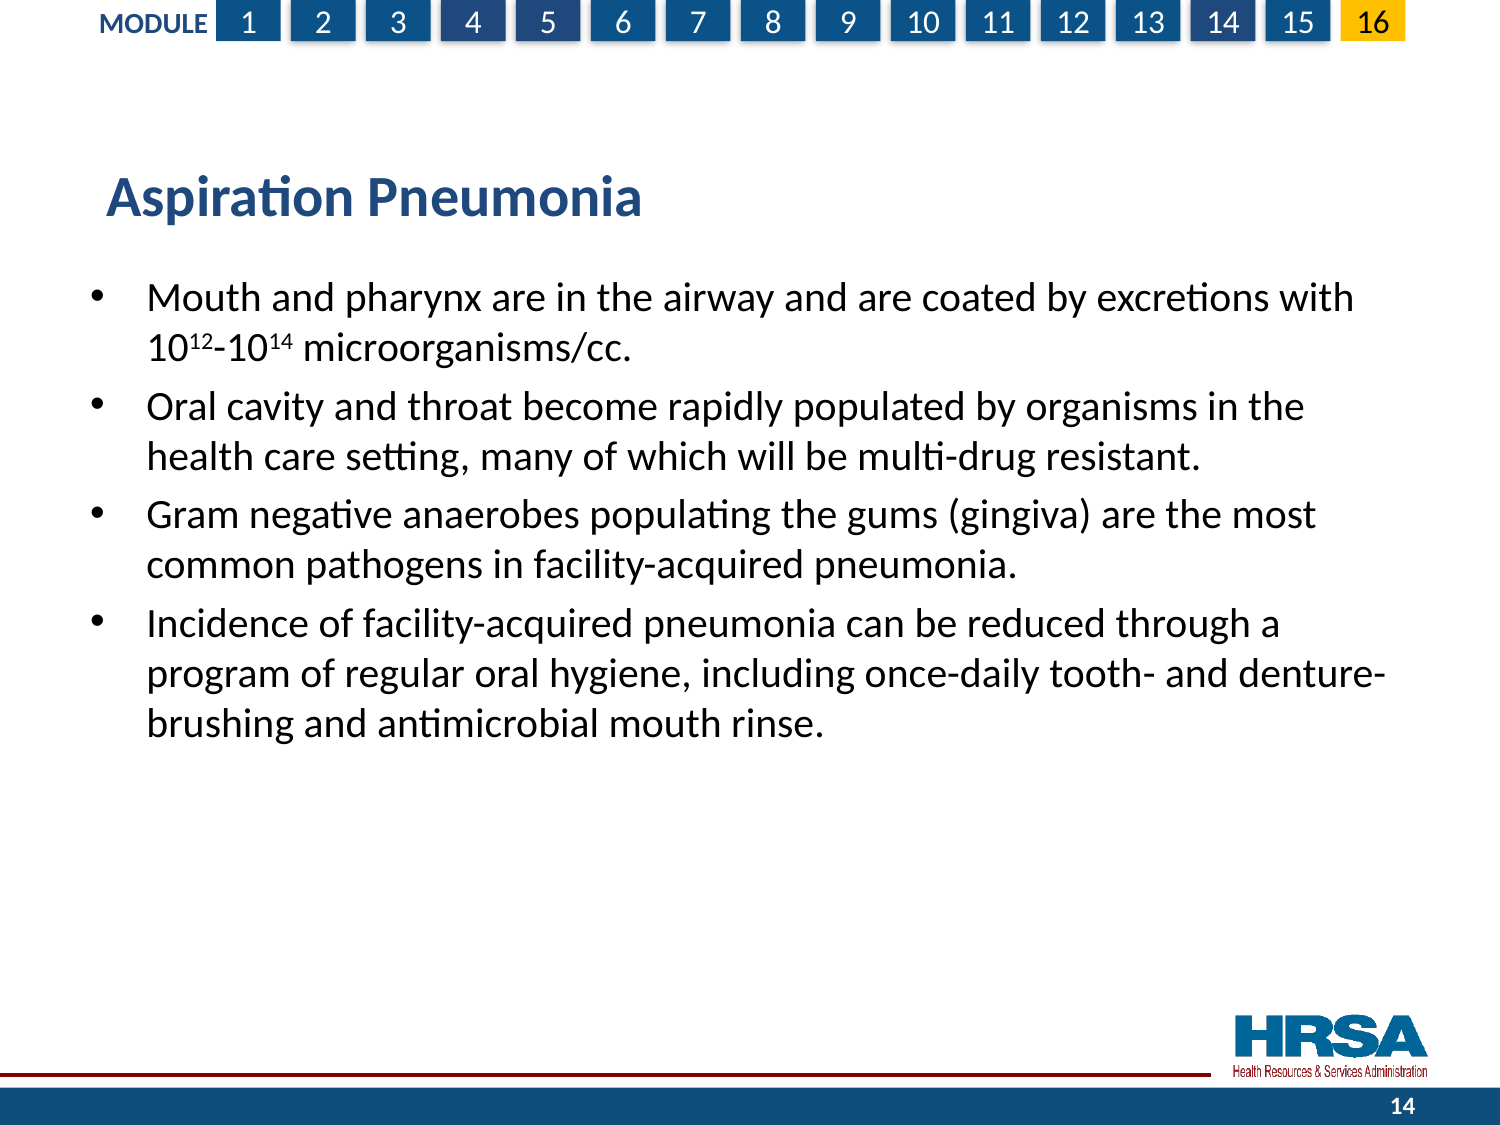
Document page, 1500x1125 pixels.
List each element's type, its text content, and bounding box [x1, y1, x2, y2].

list Mouth and pharynx are in the airway and are coated by excretions with 1012-1014 microorganisms/cc. Oral cavity and throat become rapidly populated by organisms in the health care setting, many of which will be multi-drug resistant. Gram negative anaerobes populating the gums (gingiva) are the most common pathogens in facility-acquired pneumonia. Incidence of facility-acquired pneumonia can be reduced through a program of regular oral hygiene, including once-daily tooth- and denture-brushing and antimicrobial mouth rinse. [75, 262, 1425, 825]
picture [1210, 1002, 1450, 1083]
title Aspiration Pneumonia [91, 174, 1442, 213]
